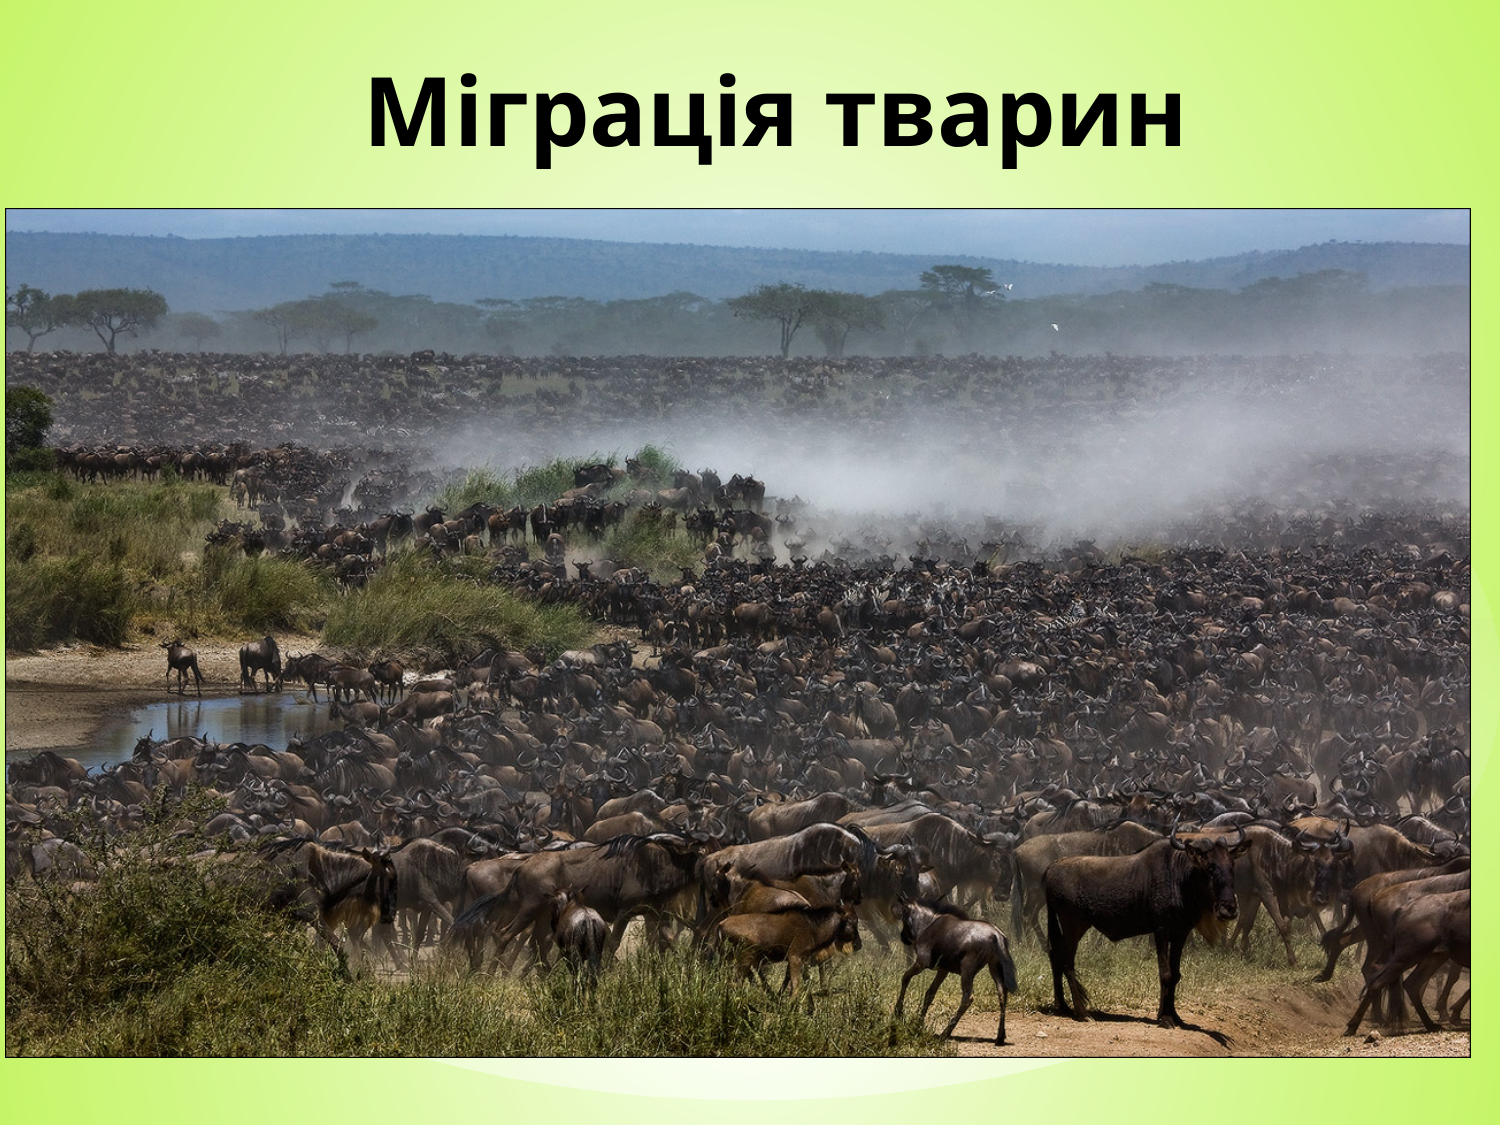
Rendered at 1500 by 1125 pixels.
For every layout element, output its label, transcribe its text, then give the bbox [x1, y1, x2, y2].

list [4, 207, 1471, 1058]
title Міграція тварин [242, 42, 1311, 205]
